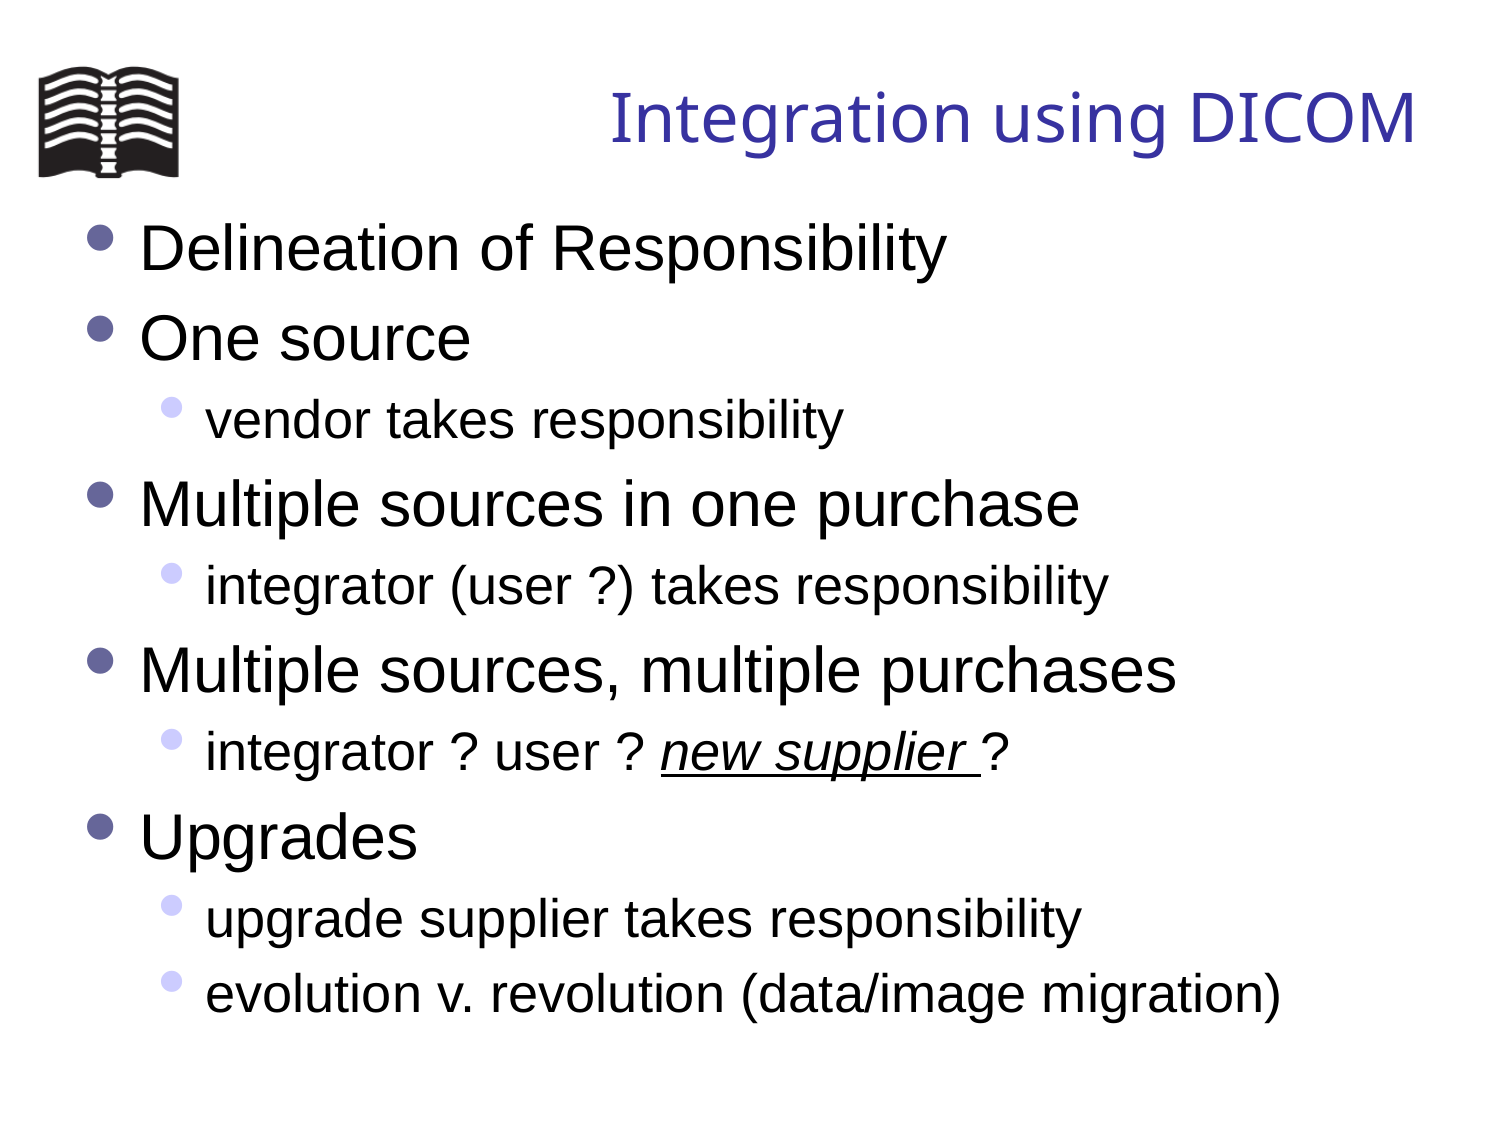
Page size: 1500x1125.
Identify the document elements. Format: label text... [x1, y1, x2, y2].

title Integration using DICOM [243, 48, 1435, 164]
list Delineation of Responsibility One source vendor takes responsibility Multiple sources in one purchase integrator (user ?) takes responsibility Multiple sources, multiple purchases integrator ? user ? new supplier ? Upgrades upgrade supplier takes responsibility evolution v. revolution (data/image migration) [68, 198, 1435, 1071]
